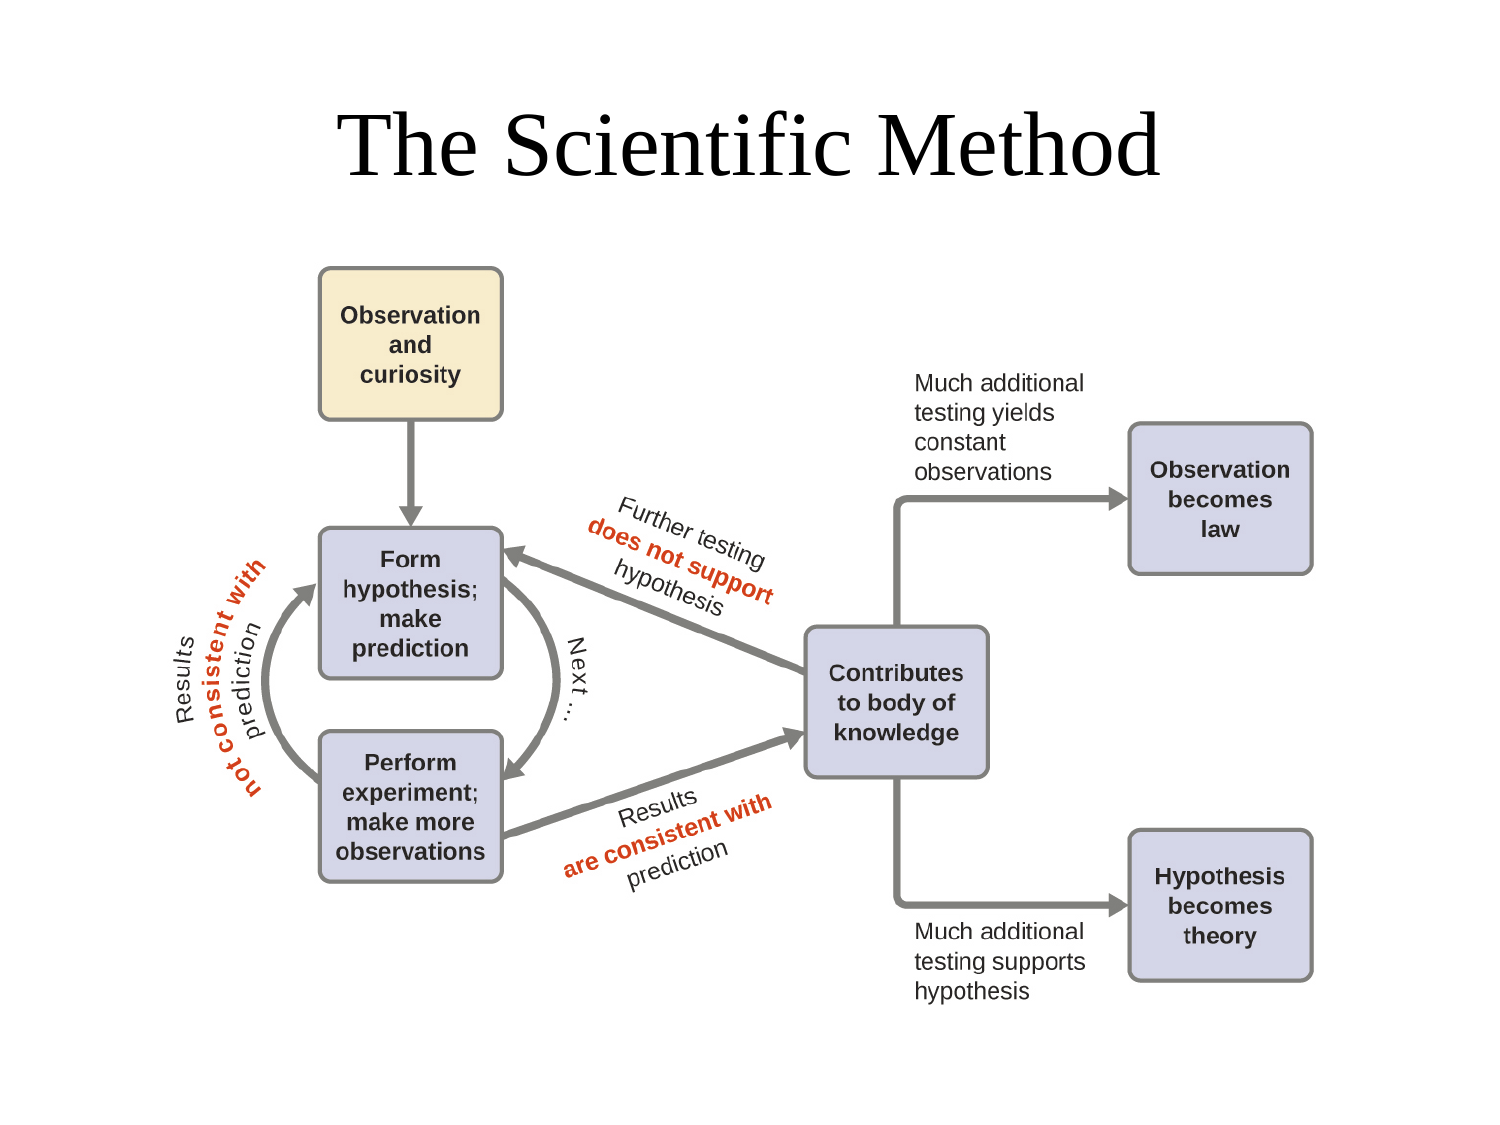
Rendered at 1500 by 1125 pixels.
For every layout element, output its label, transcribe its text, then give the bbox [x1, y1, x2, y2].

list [119, 262, 1381, 1006]
title The Scientific Method [75, 45, 1425, 233]
